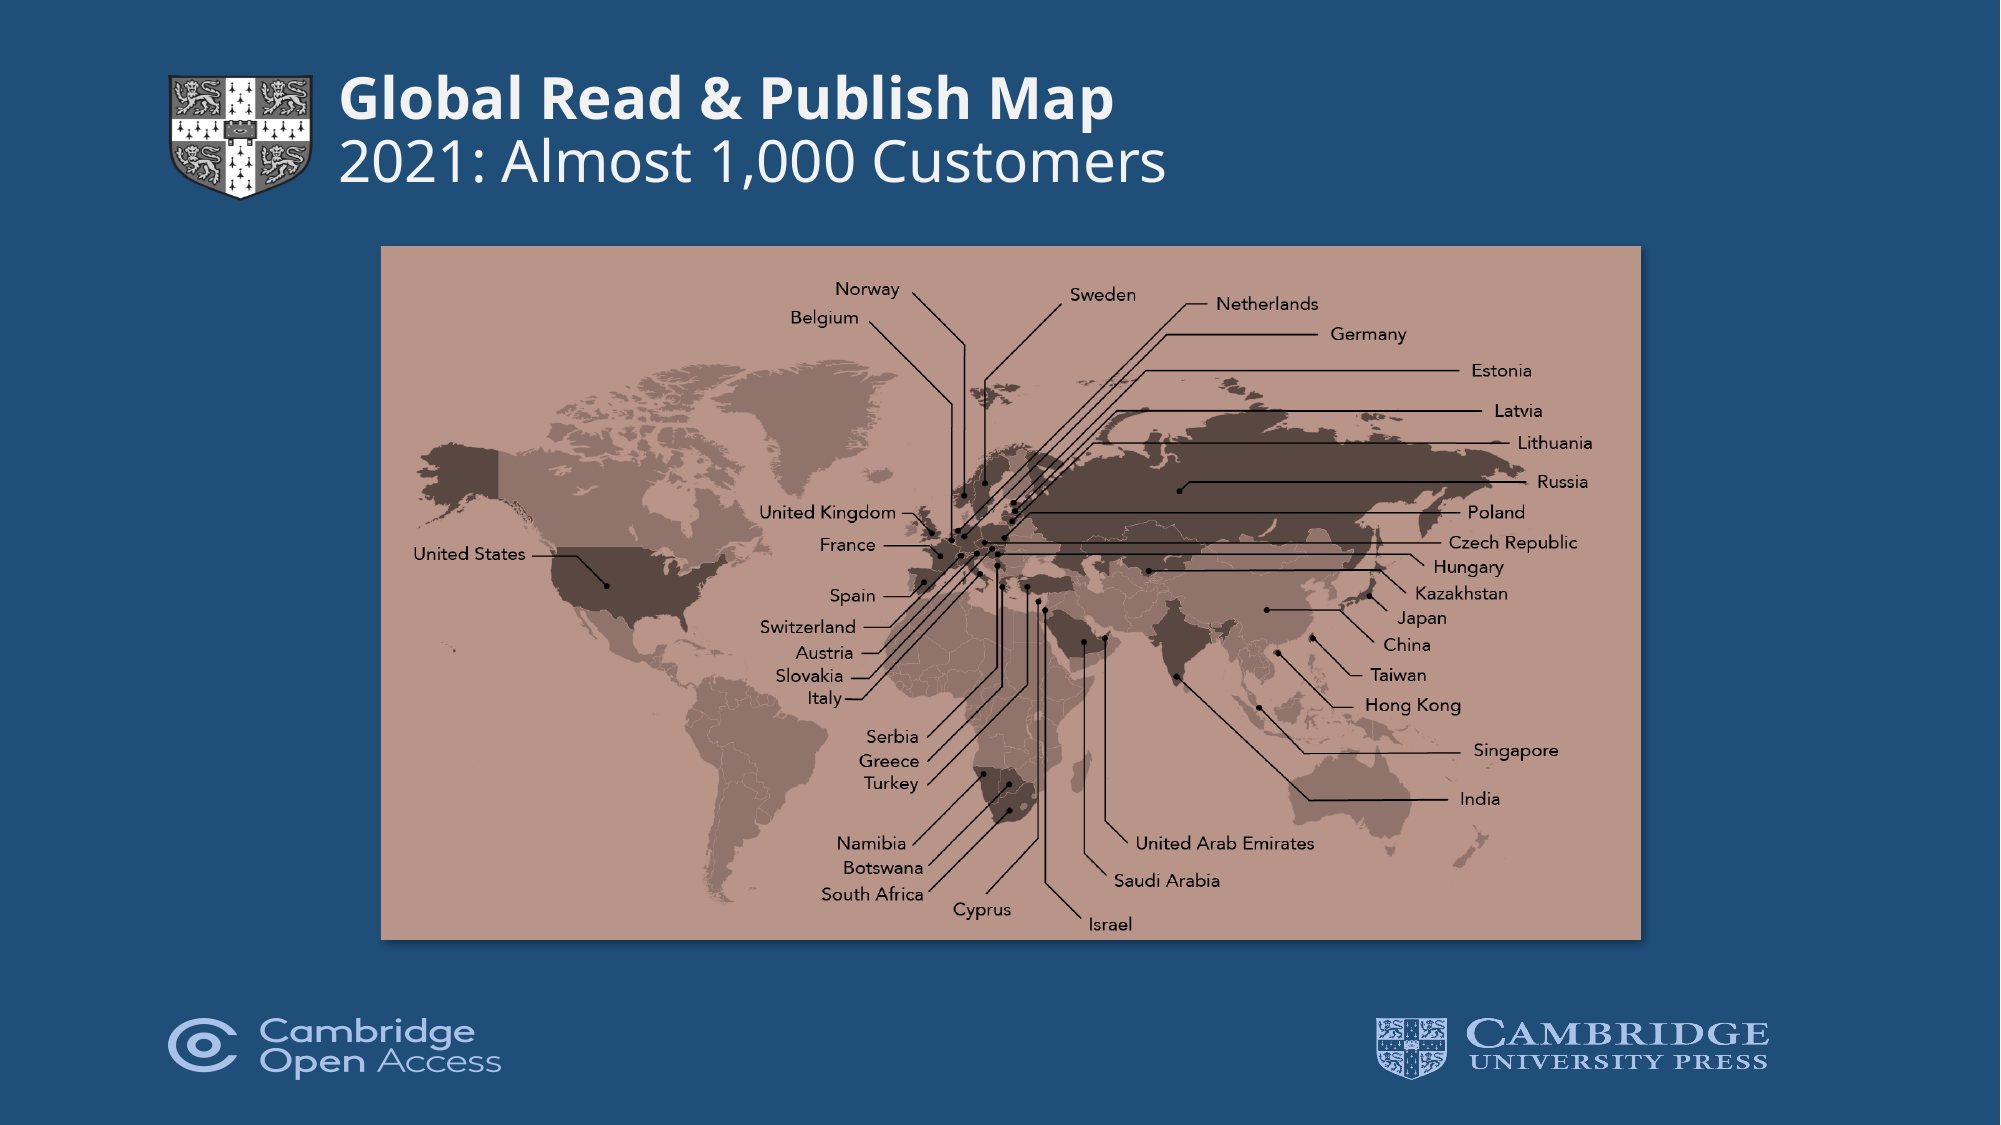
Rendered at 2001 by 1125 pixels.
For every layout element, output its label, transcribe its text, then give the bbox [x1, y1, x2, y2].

picture [380, 246, 1642, 940]
title Global Read & Publish Map 2021: Almost 1,000 Customers [323, 61, 1769, 215]
